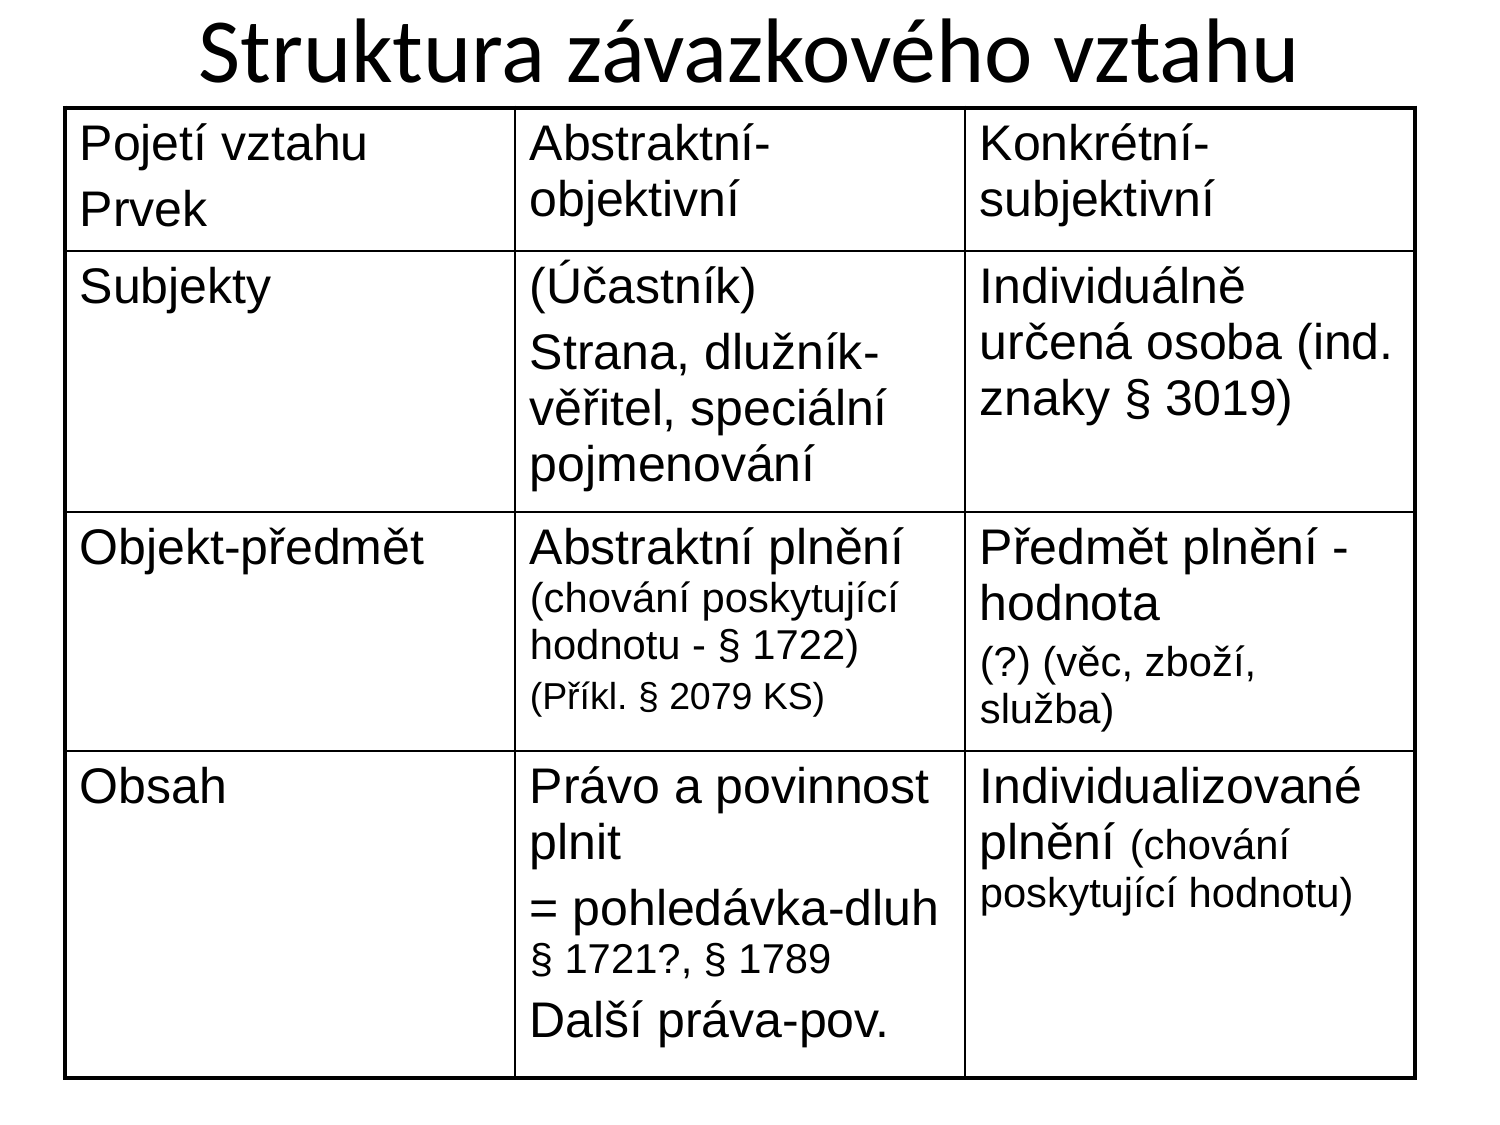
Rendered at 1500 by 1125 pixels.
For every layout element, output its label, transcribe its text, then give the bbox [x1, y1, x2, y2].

table_header Konkrétní-subjektivní [966, 110, 1413, 250]
table_cell Subjekty [67, 252, 514, 511]
table_cell Obsah [67, 752, 514, 1076]
title Struktura závazkového vztahu [74, 0, 1426, 108]
table_cell Objekt-předmět [67, 513, 514, 750]
table_cell Právo a povinnost plnit = pohledávka-dluh § 1721?, § 1789 Další práva-pov. [516, 752, 964, 1076]
table_cell Předmět plnění - hodnota (?) (věc, zboží, služba) [966, 513, 1413, 750]
table_header Abstraktní-objektivní [516, 110, 964, 250]
table_cell (Účastník) Strana, dlužník-věřitel, speciální pojmenování [516, 252, 964, 511]
table_cell Abstraktní plnění (chování poskytující hodnotu - § 1722) (Příkl. § 2079 KS) [516, 513, 964, 750]
table_cell Individualizované plnění (chování poskytující hodnotu) [966, 752, 1413, 1076]
table_header Pojetí vztahu Prvek [67, 110, 514, 250]
table_cell Individuálně určená osoba (ind. znaky § 3019) [966, 252, 1413, 511]
